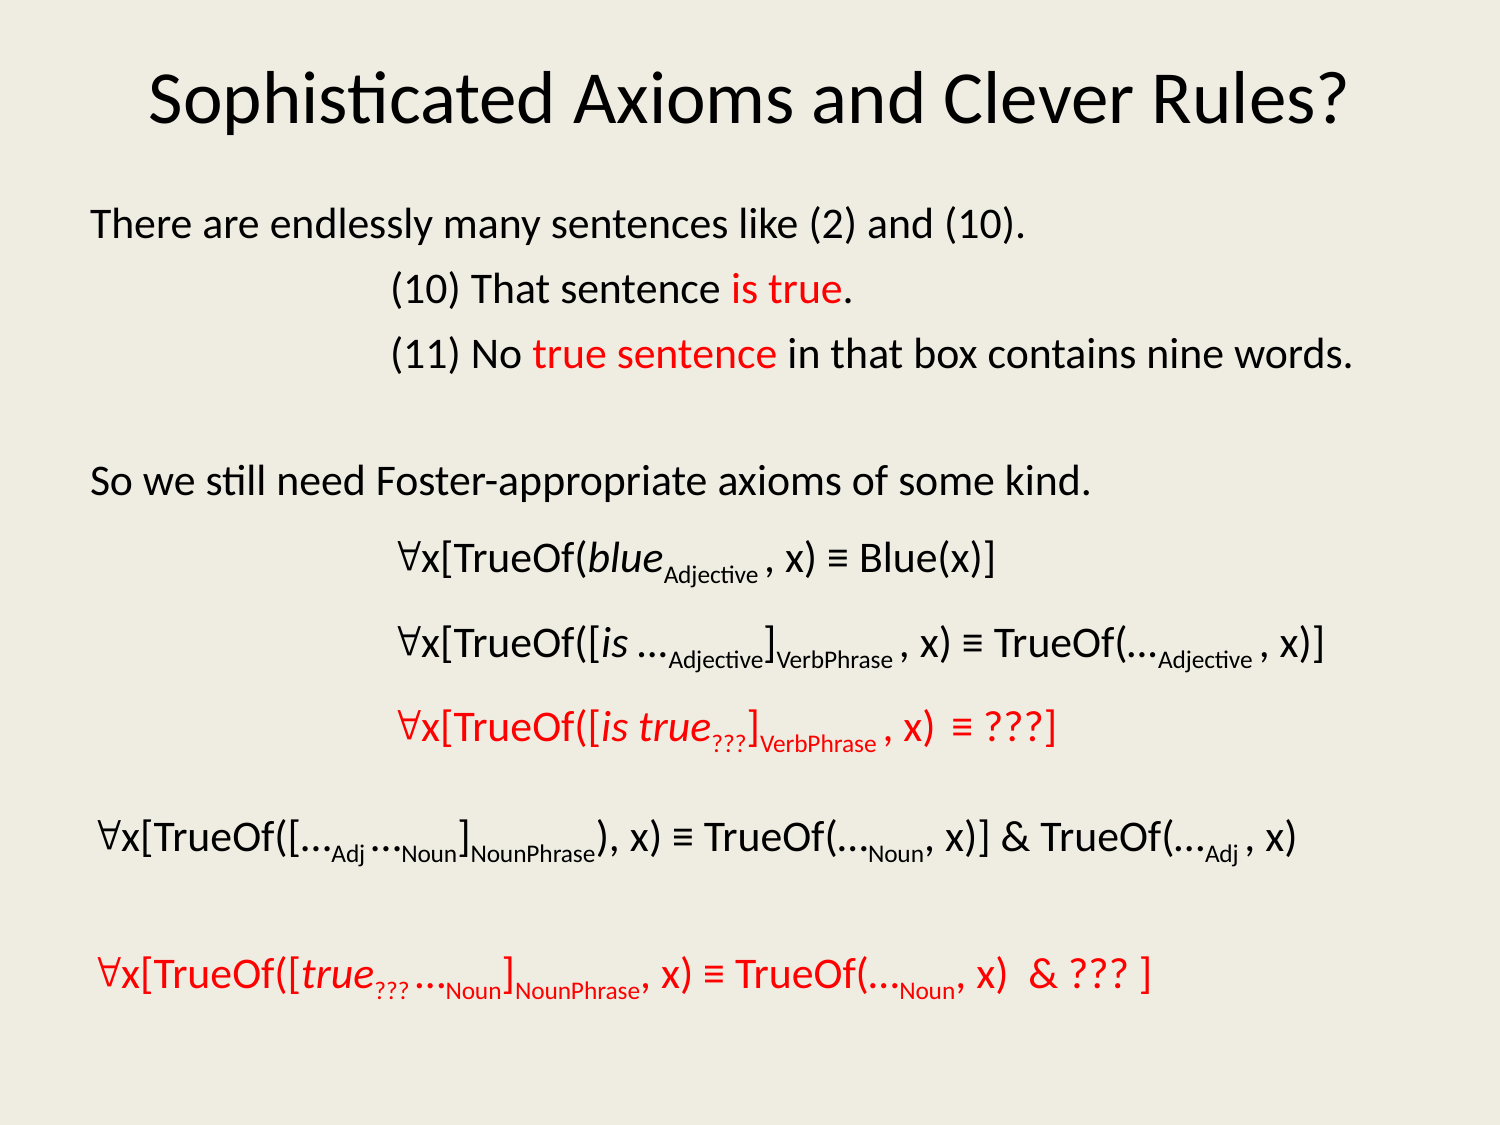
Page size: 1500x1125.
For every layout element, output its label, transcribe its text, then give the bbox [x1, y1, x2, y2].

title Sophisticated Axioms and Clever Rules? [75, 0, 1425, 187]
list There are endlessly many sentences like (2) and (10). (10) That sentence is true. (11) No true sentence in that box contains nine words. So we still need Foster-appropriate axioms of some kind. x[TrueOf(blueAdjective , x) ≡ Blue(x)] x[TrueOf([is …Adjective]VerbPhrase , x) ≡ TrueOf(…Adjective , x)] x[TrueOf([is true???]VerbPhrase , x) ≡ ???] x[TrueOf([…Adj …Noun]NounPhrase), x) ≡ TrueOf(…Noun, x)] & TrueOf(…Adj , x) x[TrueOf([true??? …Noun]NounPhrase, x) ≡ TrueOf(…Noun, x) & ??? ] [75, 187, 1425, 1080]
